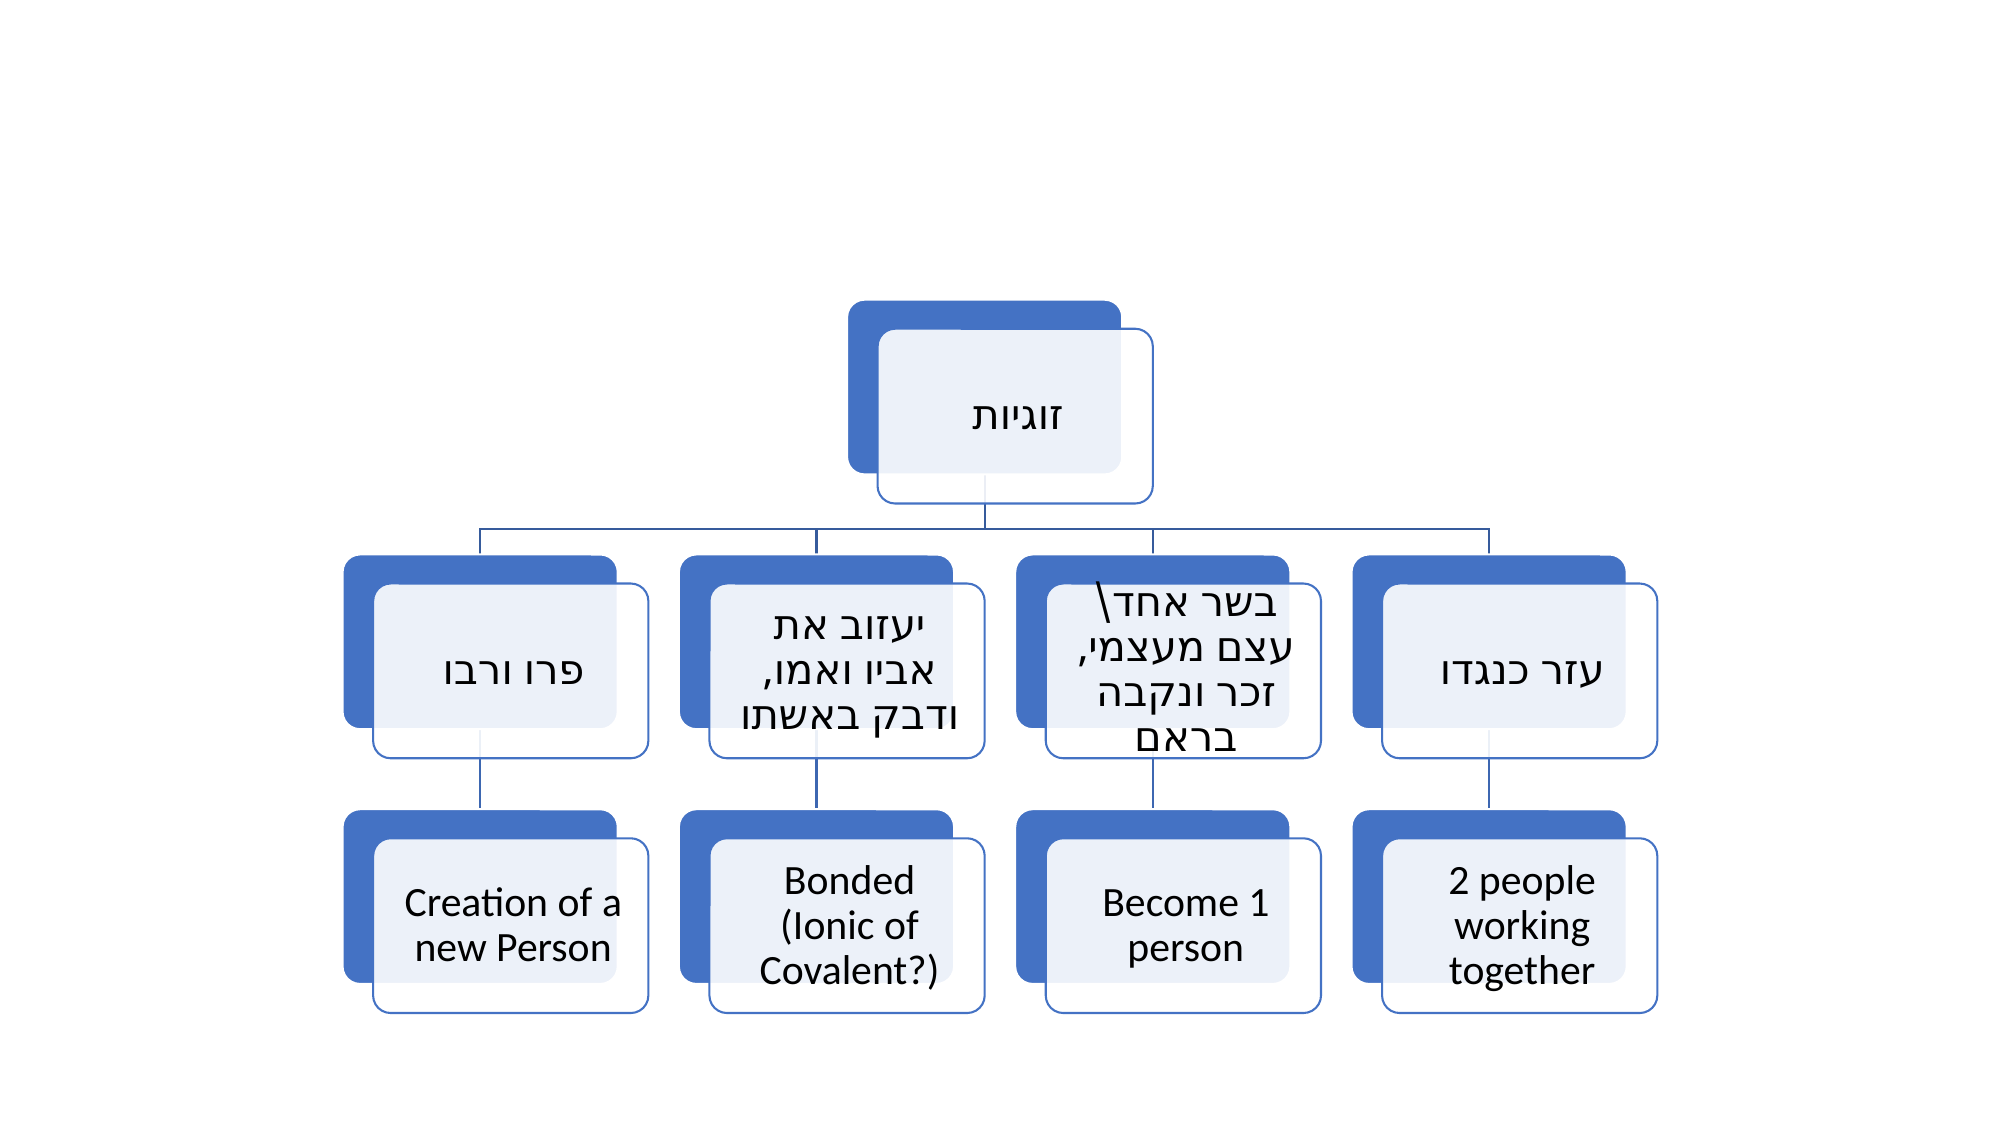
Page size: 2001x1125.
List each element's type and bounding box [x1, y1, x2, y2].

list [137, 299, 1863, 1014]
